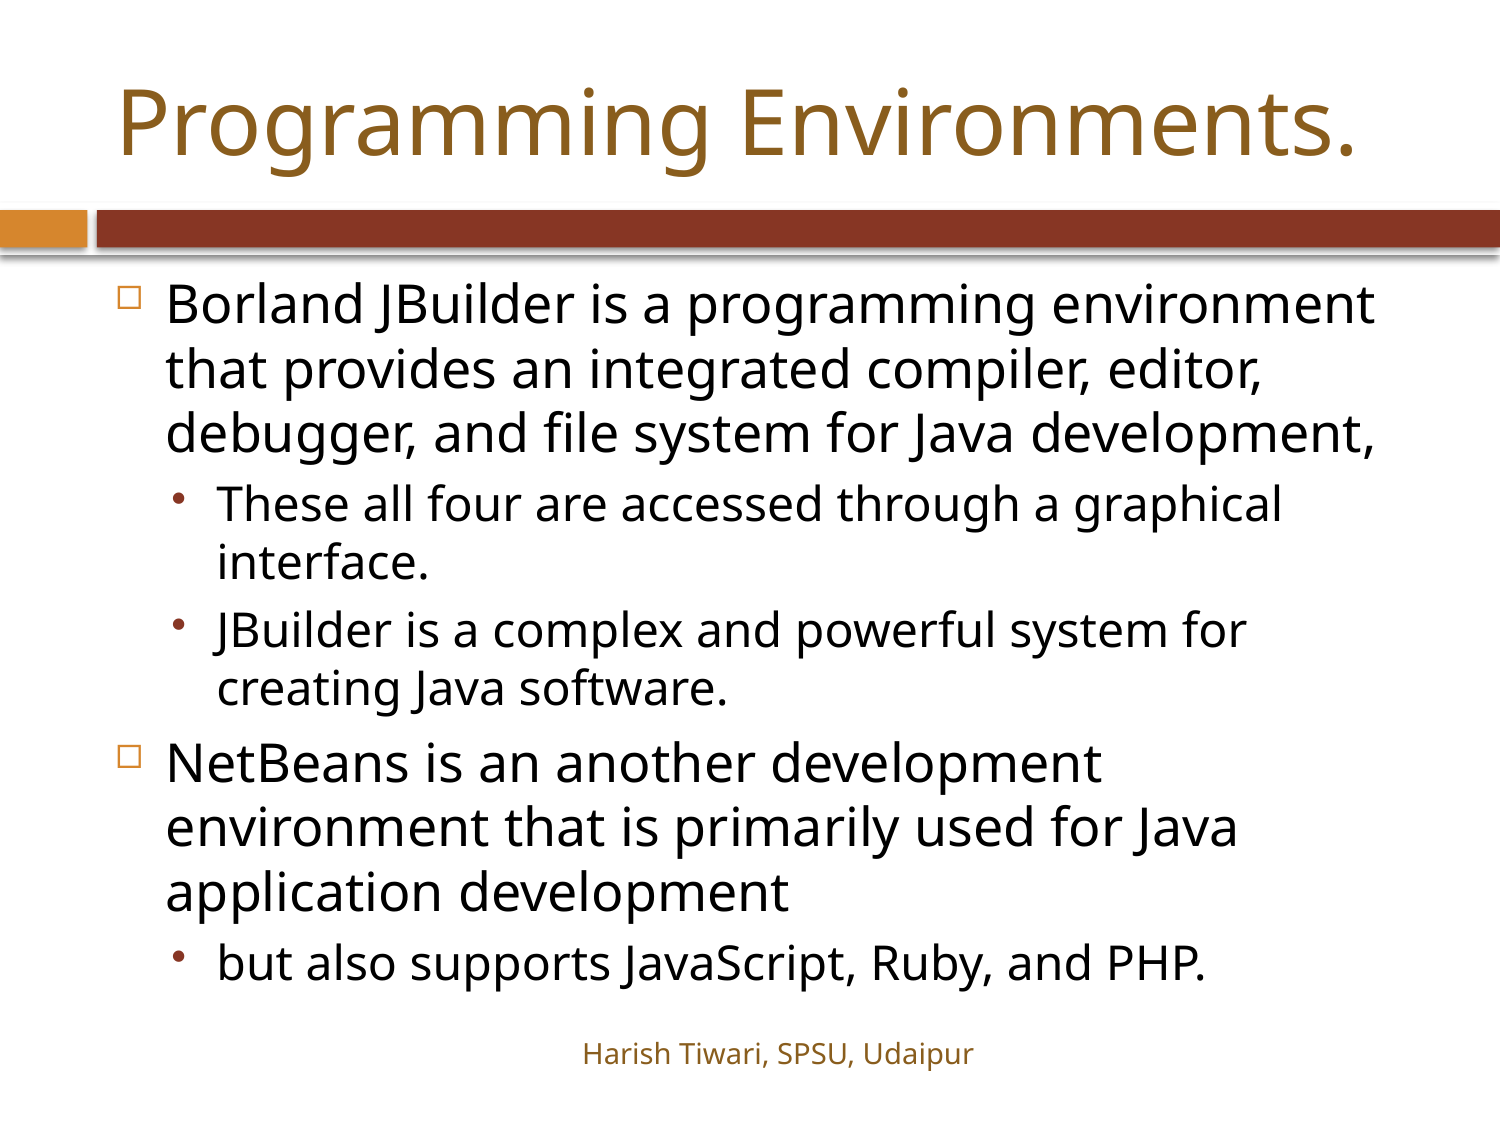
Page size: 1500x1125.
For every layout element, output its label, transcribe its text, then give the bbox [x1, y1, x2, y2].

list Borland JBuilder is a programming environment that provides an integrated compiler, editor, debugger, and file system for Java development, These all four are accessed through a graphical interface. JBuilder is a complex and powerful system for creating Java software. NetBeans is an another development environment that is primarily used for Java application development but also supports JavaScript, Ruby, and PHP. [100, 262, 1438, 1000]
title Programming Environments. [100, 37, 1438, 200]
footer Harish Tiwari, SPSU, Udaipur [99, 1024, 990, 1085]
